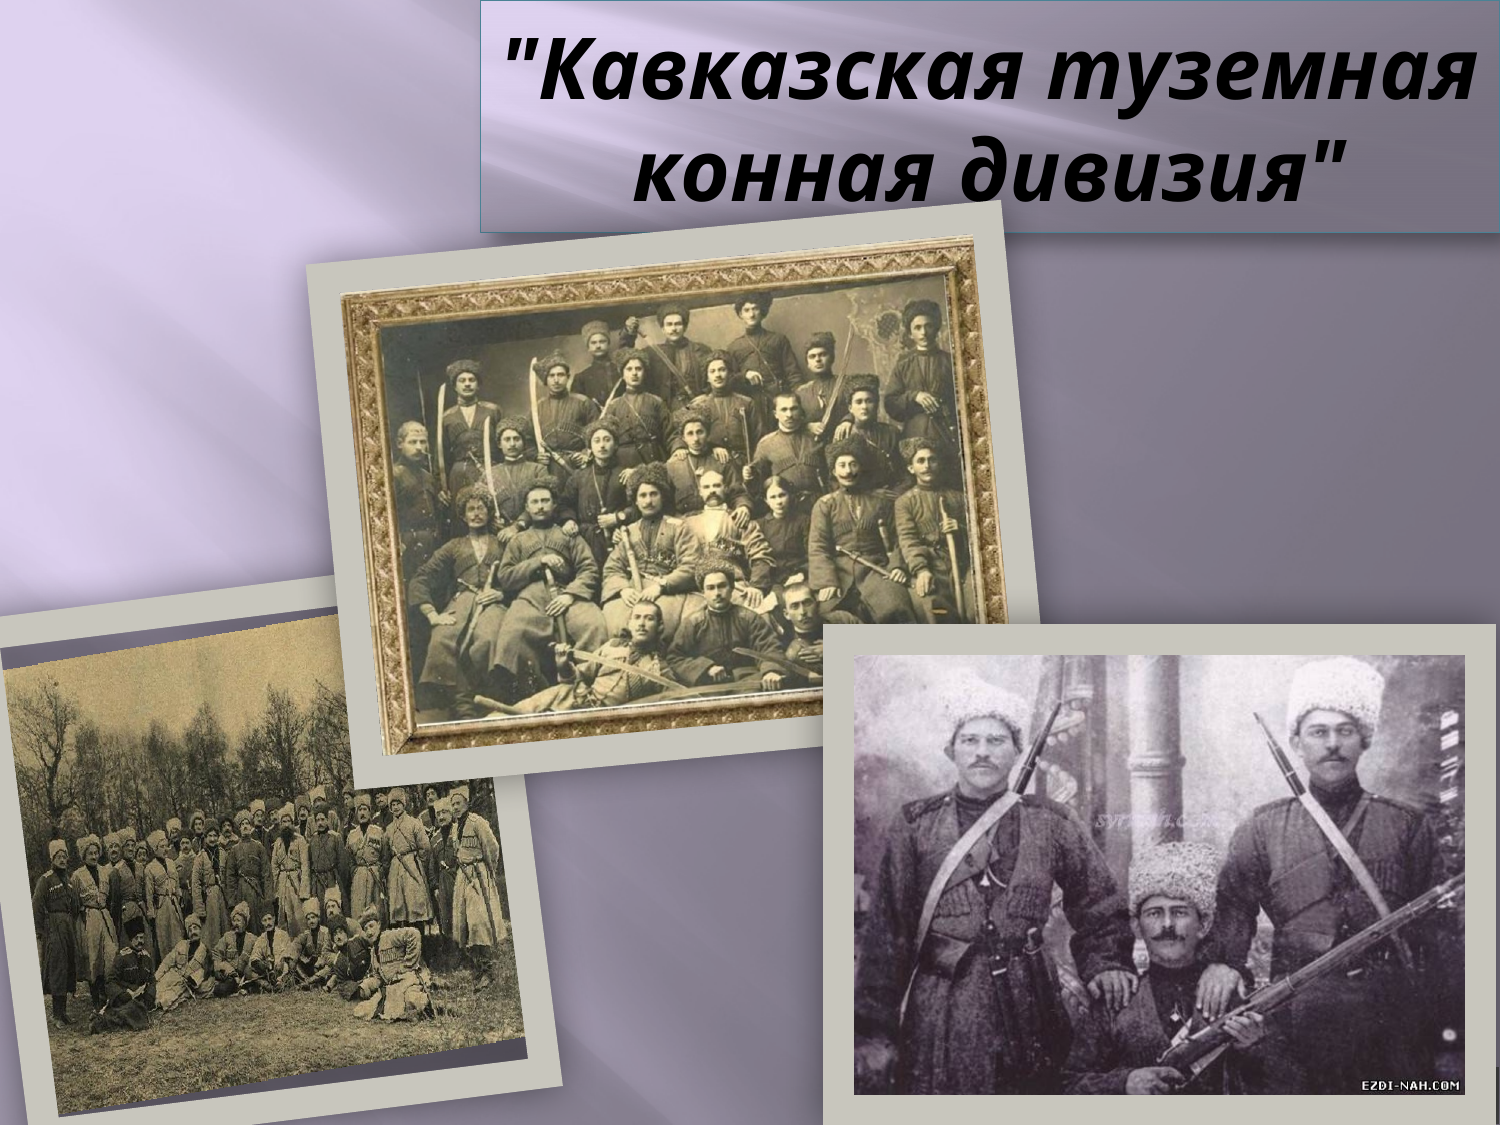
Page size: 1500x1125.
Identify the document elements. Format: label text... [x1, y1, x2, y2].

title "Кавказская туземная конная дивизия" [480, 0, 1500, 233]
picture [2, 235, 1500, 1125]
